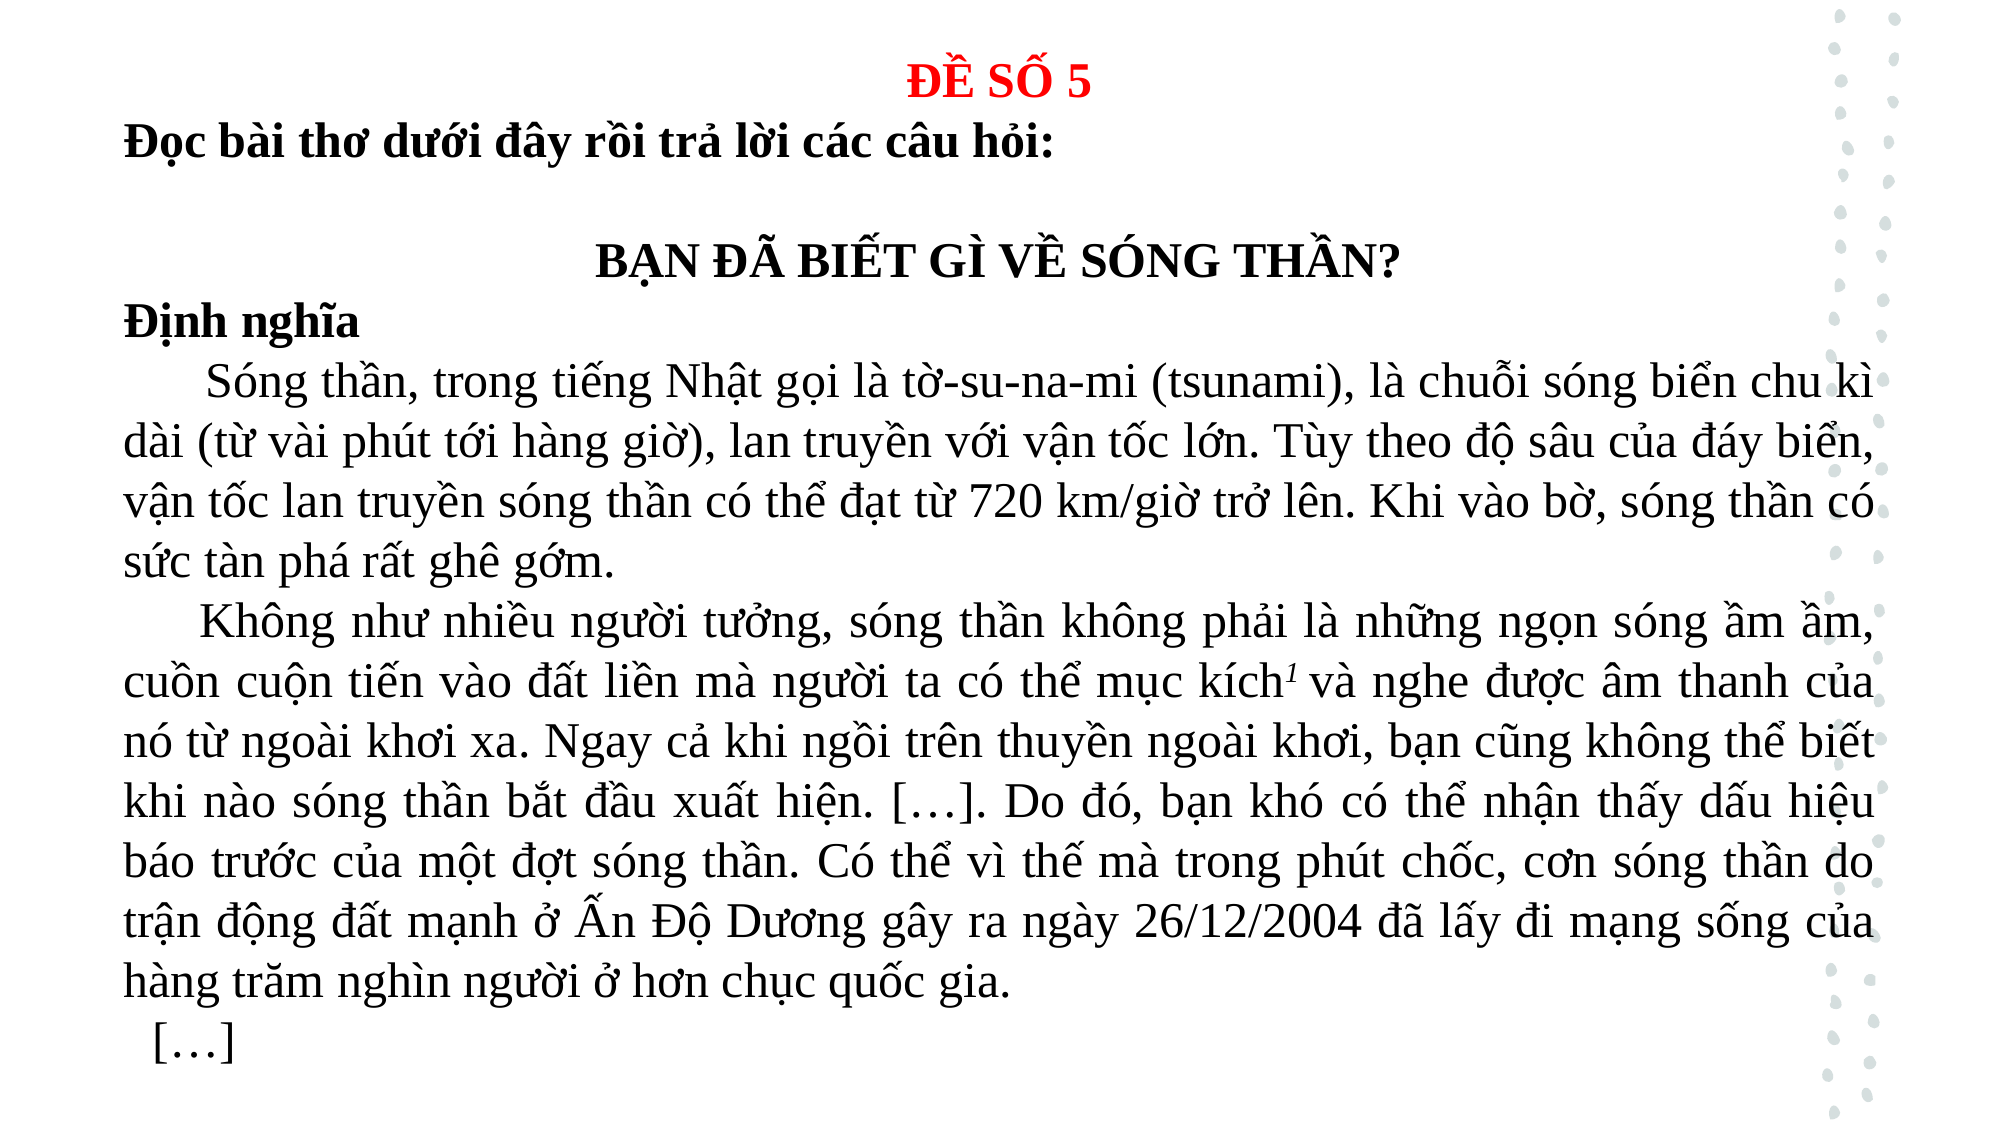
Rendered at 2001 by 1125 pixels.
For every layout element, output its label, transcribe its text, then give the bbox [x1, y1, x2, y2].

text_box ĐỀ SỐ 5 Đọc bài thơ dưới đây rồi trả lời các câu hỏi: BẠN ĐÃ BIẾT GÌ VỀ SÓNG THẦN? Định nghĩa Sóng thần, trong tiếng Nhật gọi là tờ-su-na-mi (tsunami), là chuỗi sóng biển chu kì dài (từ vài phút tới hàng giờ), lan truyền với vận tốc lớn. Tùy theo độ sâu của đáy biển, vận tốc lan truyền sóng thần có thể đạt từ 720 km/giờ trở lên. Khi vào bờ, sóng thần có sức tàn phá rất ghê gớm. Không như nhiều người tưởng, sóng thần không phải là những ngọn sóng ầm ầm, cuồn cuộn tiến vào đất liền mà người ta có thể mục kích1 và nghe được âm thanh của nó từ ngoài khơi xa. Ngay cả khi ngồi trên thuyền ngoài khơi, bạn cũng không thể biết khi nào sóng thần bắt đầu xuất hiện. […]. Do đó, bạn khó có thể nhận thấy dấu hiệu báo trước của một đợt sóng thần. Có thể vì thế mà trong phút chốc, cơn sóng thần do trận động đất mạnh ở Ấn Độ Dương gây ra ngày 26/12/2004 đã lấy đi mạng sống của hàng trăm nghìn người ở hơn chục quốc gia. […] [108, 39, 1890, 1075]
